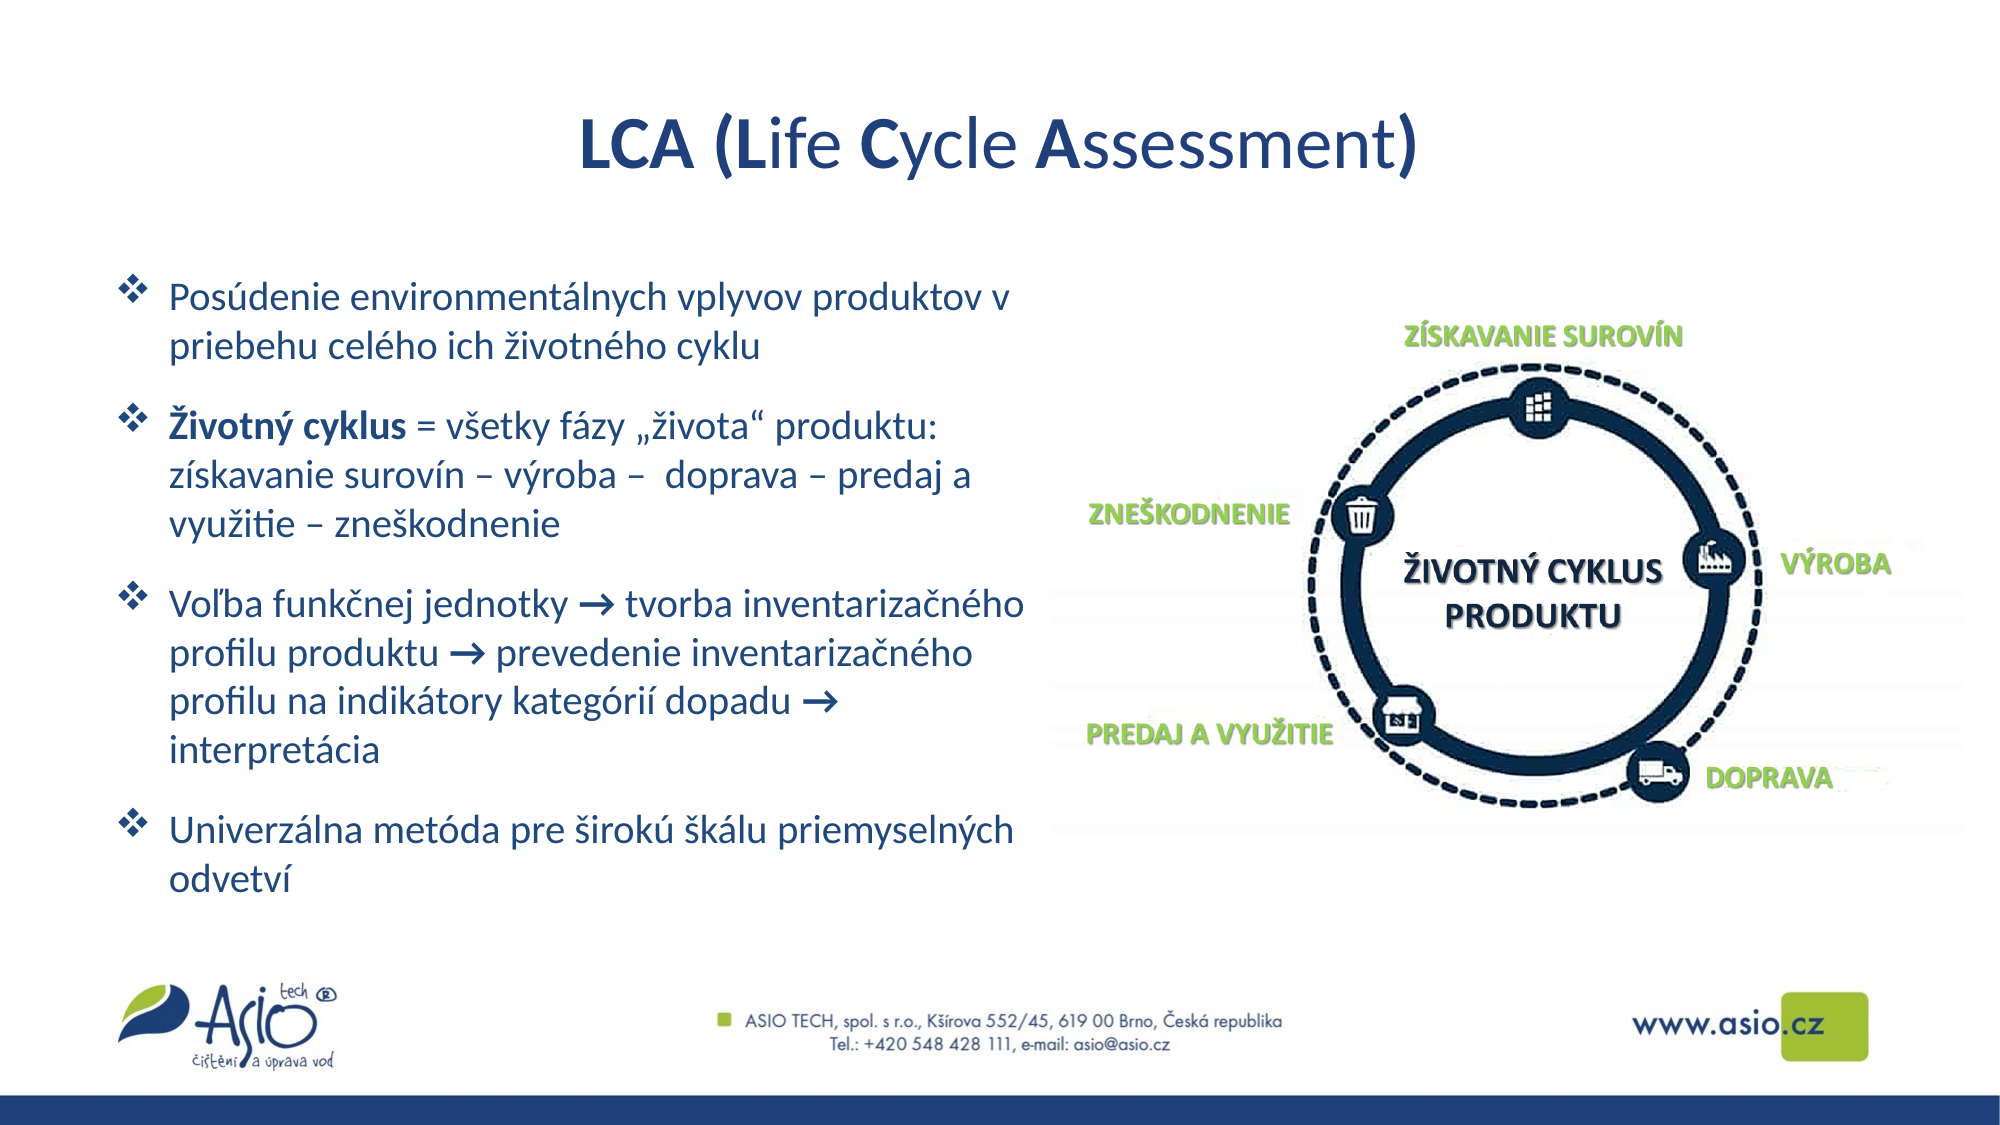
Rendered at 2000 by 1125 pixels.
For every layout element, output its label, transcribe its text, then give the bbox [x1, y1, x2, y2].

title LCA (Life Cycle Assessment) [99, 45, 1900, 233]
text_box Posúdenie environmentálnych vplyvov produktov v priebehu celého ich životného cyklu Životný cyklus = všetky fázy „života“ produktu: získavanie surovín – výroba – doprava – predaj a využitie – zneškodnenie Voľba funkčnej jednotky → tvorba inventarizačného profilu produktu → prevedenie inventarizačného profilu na indikátory kategórií dopadu → interpretácia Univerzálna metóda pre širokú škálu priemyselných odvetví x [99, 262, 1071, 1005]
list x [1071, 883, 1900, 1005]
picture [0, 0, 2000, 1125]
